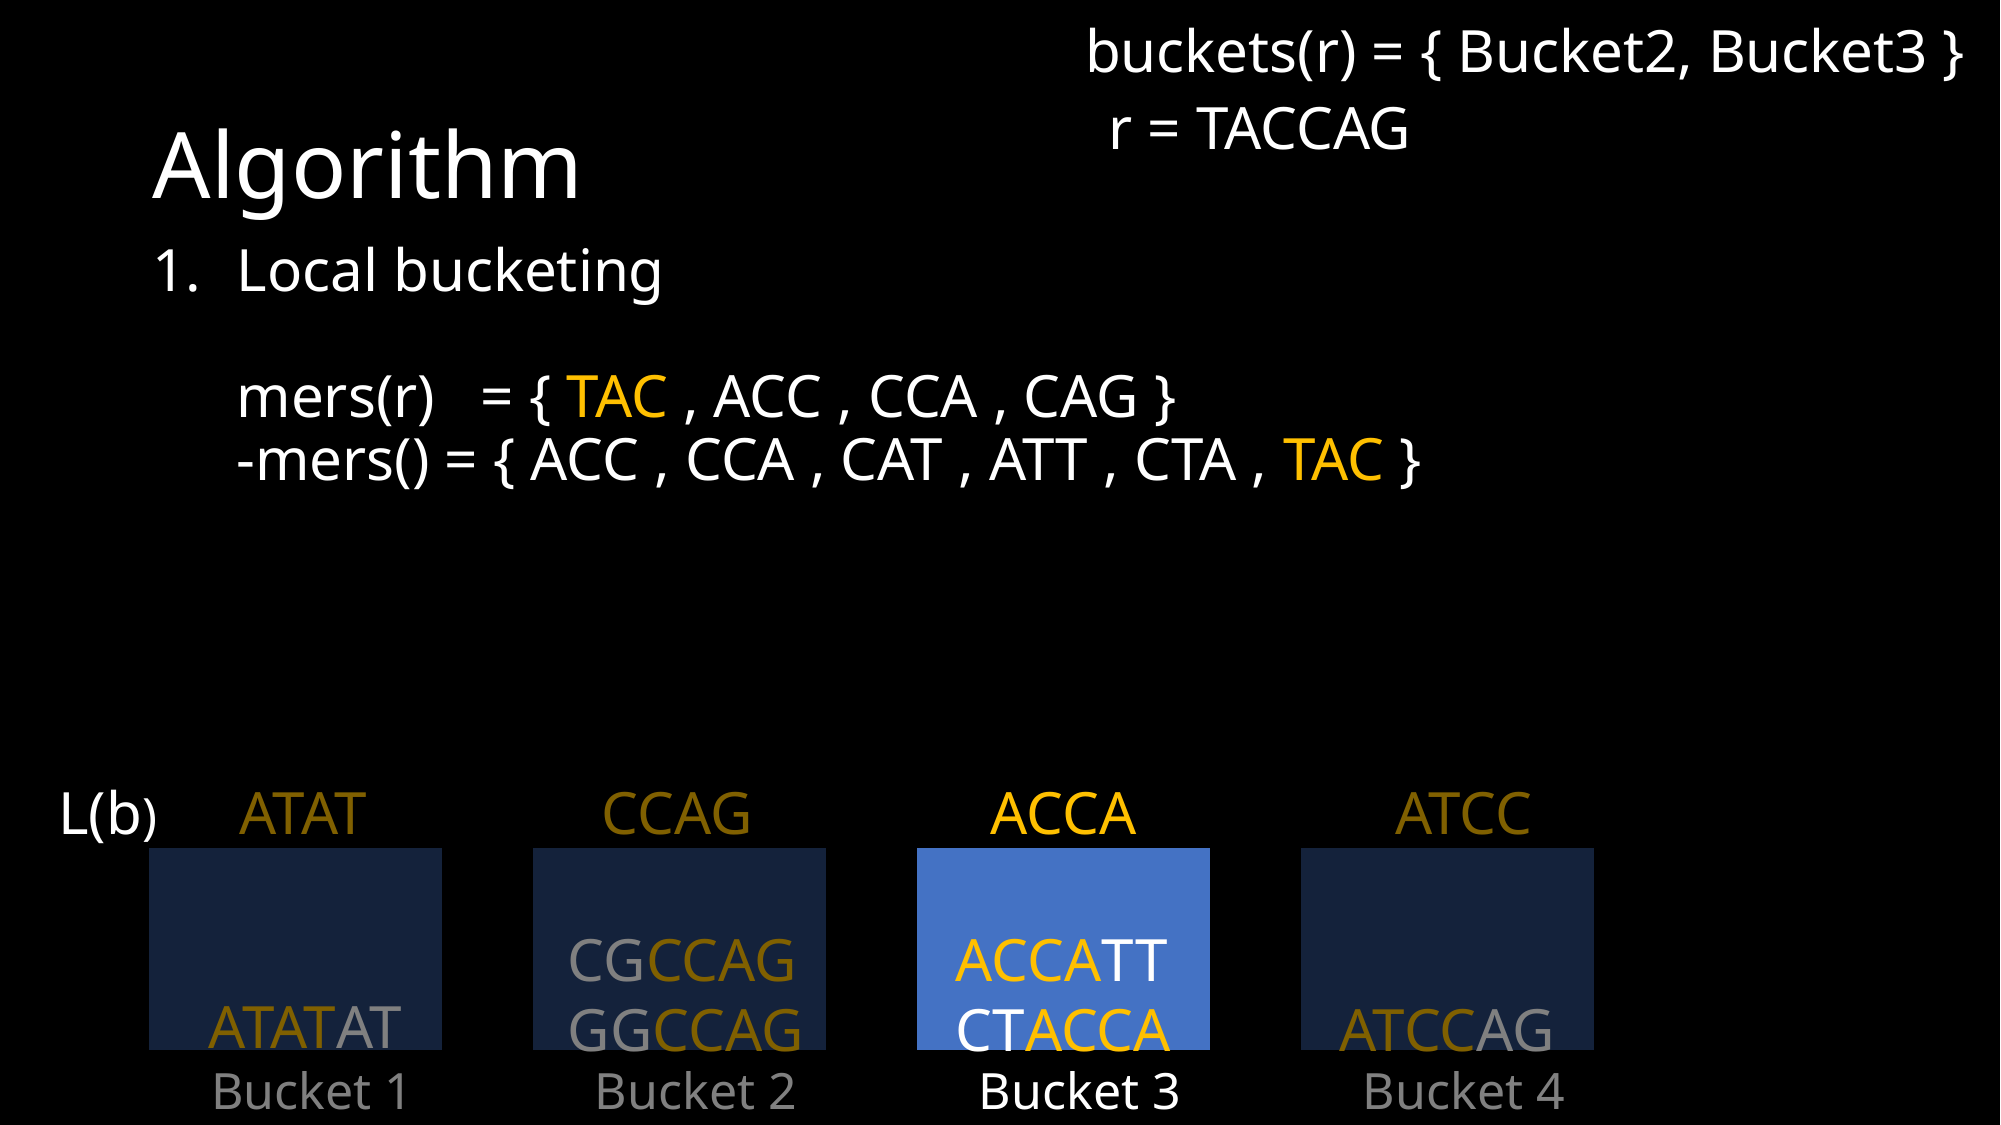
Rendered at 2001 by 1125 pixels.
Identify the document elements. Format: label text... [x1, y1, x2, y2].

text_box ACCA [975, 768, 1152, 854]
text_box ACCATT CTACCA [943, 915, 1184, 1070]
text_box Bucket 2 [580, 1070, 812, 1125]
text_box ATAT [224, 769, 382, 854]
text_box Bucket 3 [964, 1051, 1196, 1125]
text_box [914, 845, 1213, 1053]
text_box ATCC [1380, 768, 1548, 854]
text_box buckets(r) = { Bucket2, Bucket3 } [1070, 6, 1981, 92]
text_box CCAG [586, 768, 768, 854]
title Algorithm [137, 59, 1863, 278]
text_box r = TACCAG [1093, 92, 1427, 169]
text_box ATATAT [196, 922, 415, 1068]
text_box CGCCAG GGCCAG [552, 915, 819, 1070]
text_box [1298, 845, 1597, 1053]
text_box [146, 845, 445, 1053]
text_box L(b) [43, 768, 172, 854]
text_box Bucket 1 [196, 1051, 428, 1125]
text_box Bucket 4 [1348, 1051, 1580, 1125]
text_box ATCCAG [1324, 915, 1570, 1070]
text_box [530, 845, 829, 1053]
